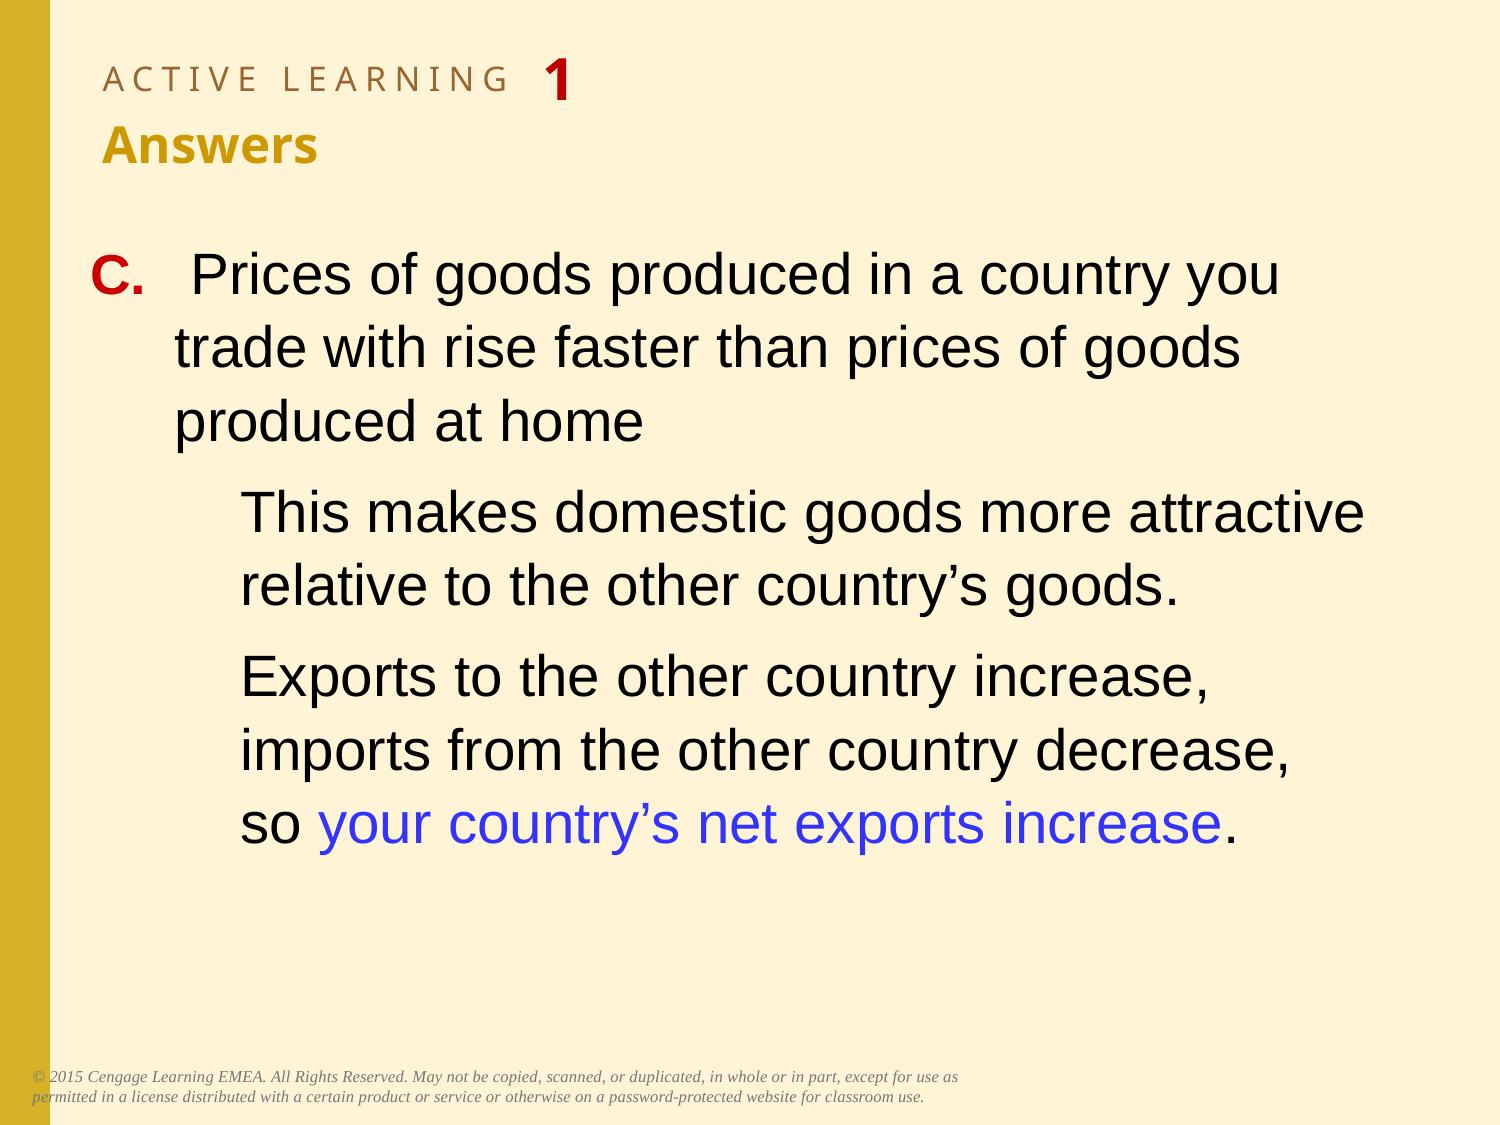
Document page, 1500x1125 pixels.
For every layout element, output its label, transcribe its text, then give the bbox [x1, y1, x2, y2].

text_box [0, 0, 50, 1125]
title ACTIVE LEARNING 1 Answers [87, 24, 1435, 182]
list C. Prices of goods produced in a country you trade with rise faster than prices of goods produced at home This makes domestic goods more attractive relative to the other country’s goods. Exports to the other country increase, imports from the other country decrease, so your country’s net exports increase. [74, 224, 1426, 1063]
text_box © 2015 Cengage Learning EMEA. All Rights Reserved. May not be copied, scanned, or duplicated, in whole or in part, except for use as permitted in a license distributed with a certain product or service or otherwise on a password-protected website for classroom use. [17, 1058, 982, 1114]
